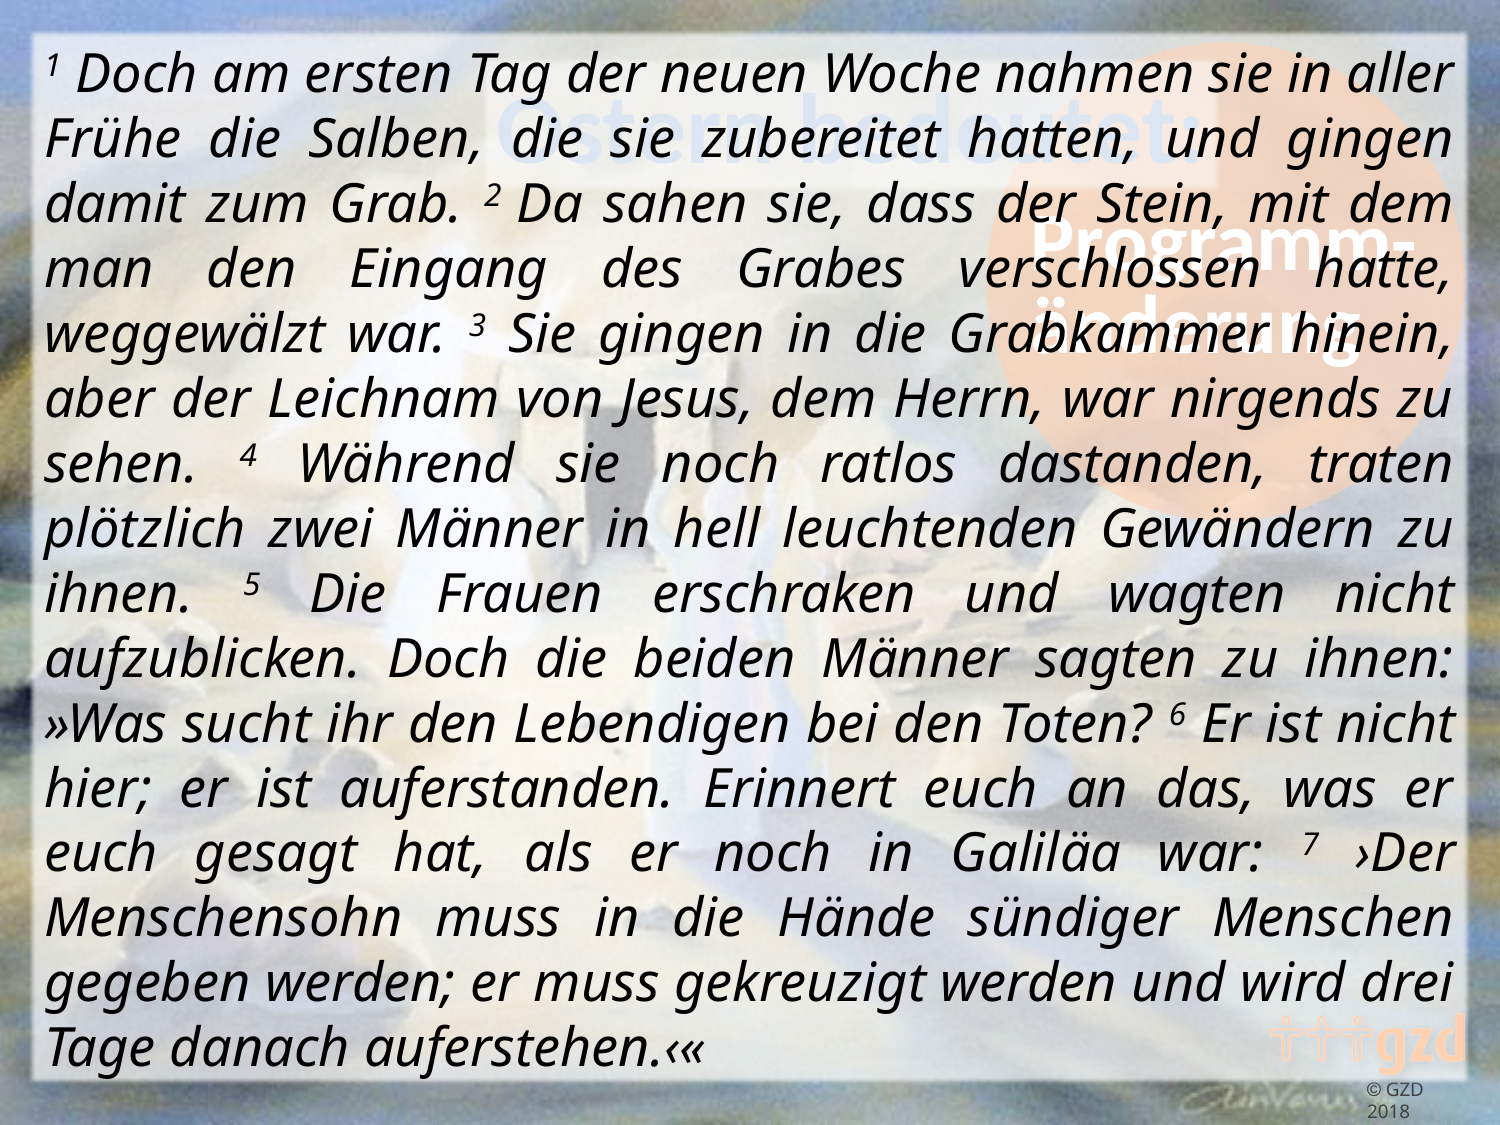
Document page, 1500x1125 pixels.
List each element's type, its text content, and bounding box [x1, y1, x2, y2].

picture [0, 0, 1500, 1125]
text_box 1 Doch am ersten Tag der neuen Woche nahmen sie in aller Frühe die Salben, die sie zubereitet hatten, und gingen damit zum Grab. 2 Da sahen sie, dass der Stein, mit dem man den Eingang des Grabes verschlossen hatte, weggewälzt war. 3 Sie gingen in die Grabkammer hinein, aber der Leichnam von Jesus, dem Herrn, war nirgends zu sehen. 4 Während sie noch ratlos dastanden, traten plötzlich zwei Männer in hell leuchtenden Gewändern zu ihnen. 5 Die Frauen erschraken und wagten nicht aufzublicken. Doch die beiden Männer sagten zu ihnen: »Was sucht ihr den Lebendigen bei den Toten? 6 Er ist nicht hier; er ist auferstanden. Erinnert euch an das, was er euch gesagt hat, als er noch in Galiläa war: 7 ›Der Menschensohn muss in die Hände sündiger Menschen gegeben werden; er muss gekreuzigt werden und wird drei Tage danach auferstehen.‹« [36, 37, 1465, 1080]
